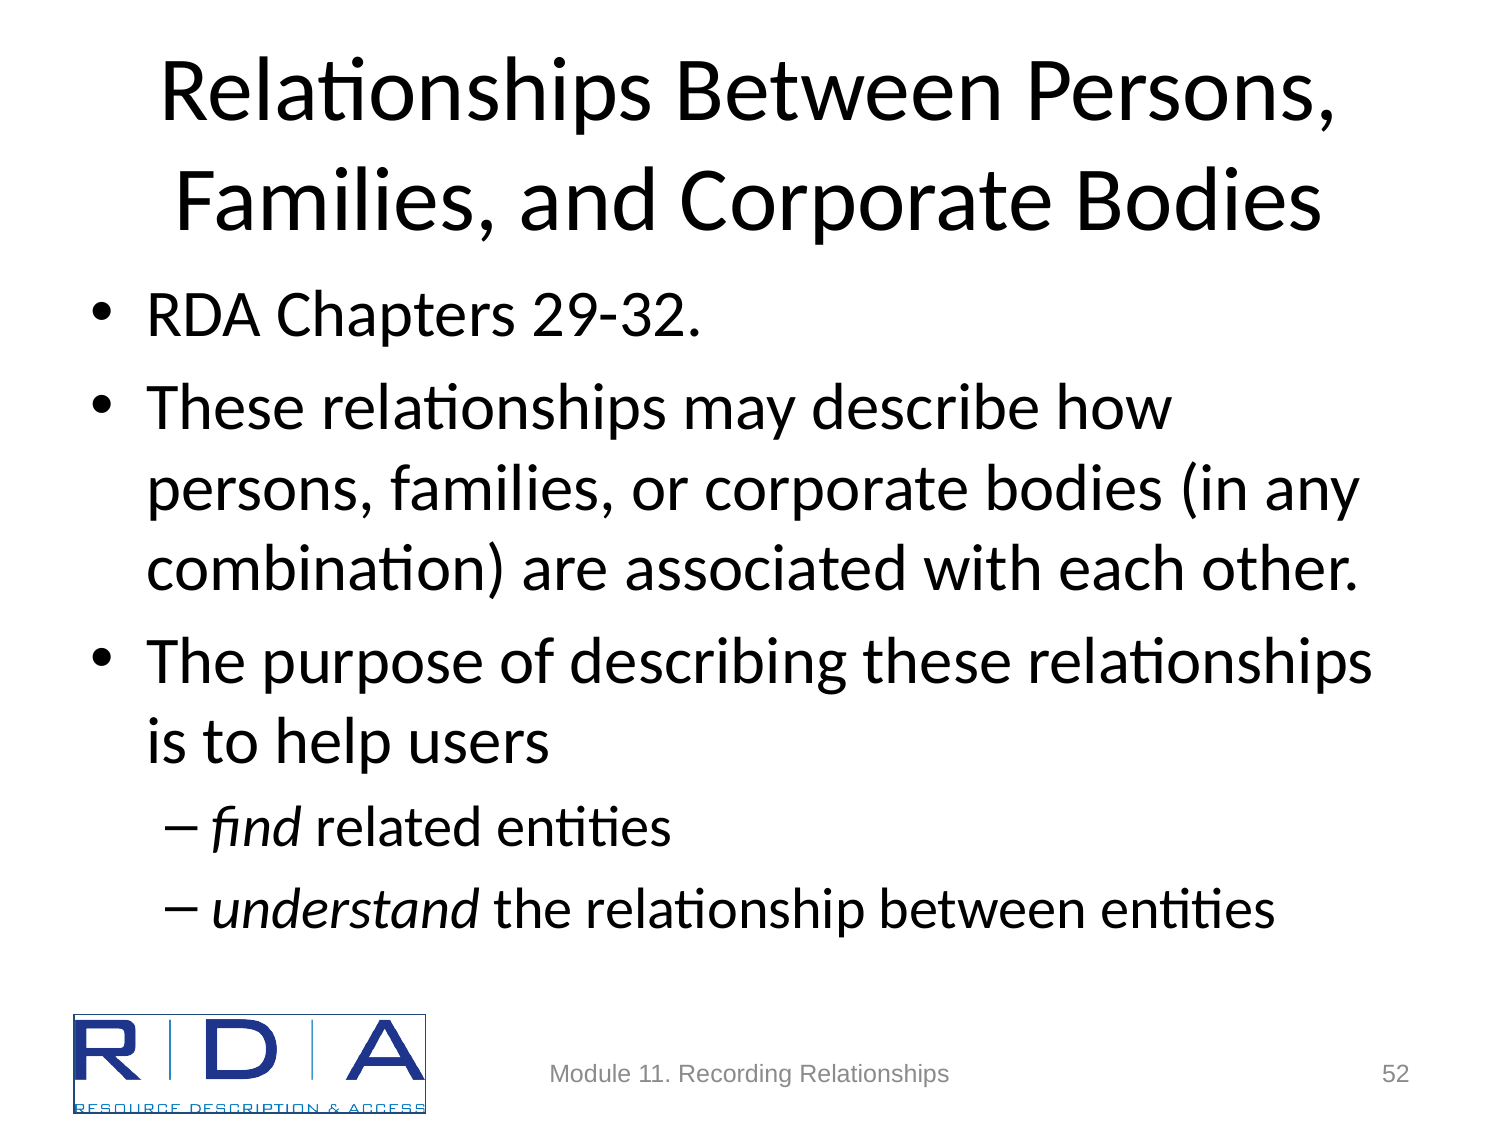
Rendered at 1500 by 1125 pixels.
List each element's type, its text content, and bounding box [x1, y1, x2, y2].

slide_number 52 [1074, 1042, 1425, 1103]
footer Module 11. Recording Relationships [512, 1042, 988, 1103]
picture [75, 1015, 425, 1112]
list RDA Chapters 29-32. These relationships may describe how persons, families, or corporate bodies (in any combination) are associated with each other. The purpose of describing these relationships is to help users find related entities understand the relationship between entities [75, 262, 1425, 1005]
title Relationships Between Persons, Families, and Corporate Bodies [75, 45, 1425, 233]
